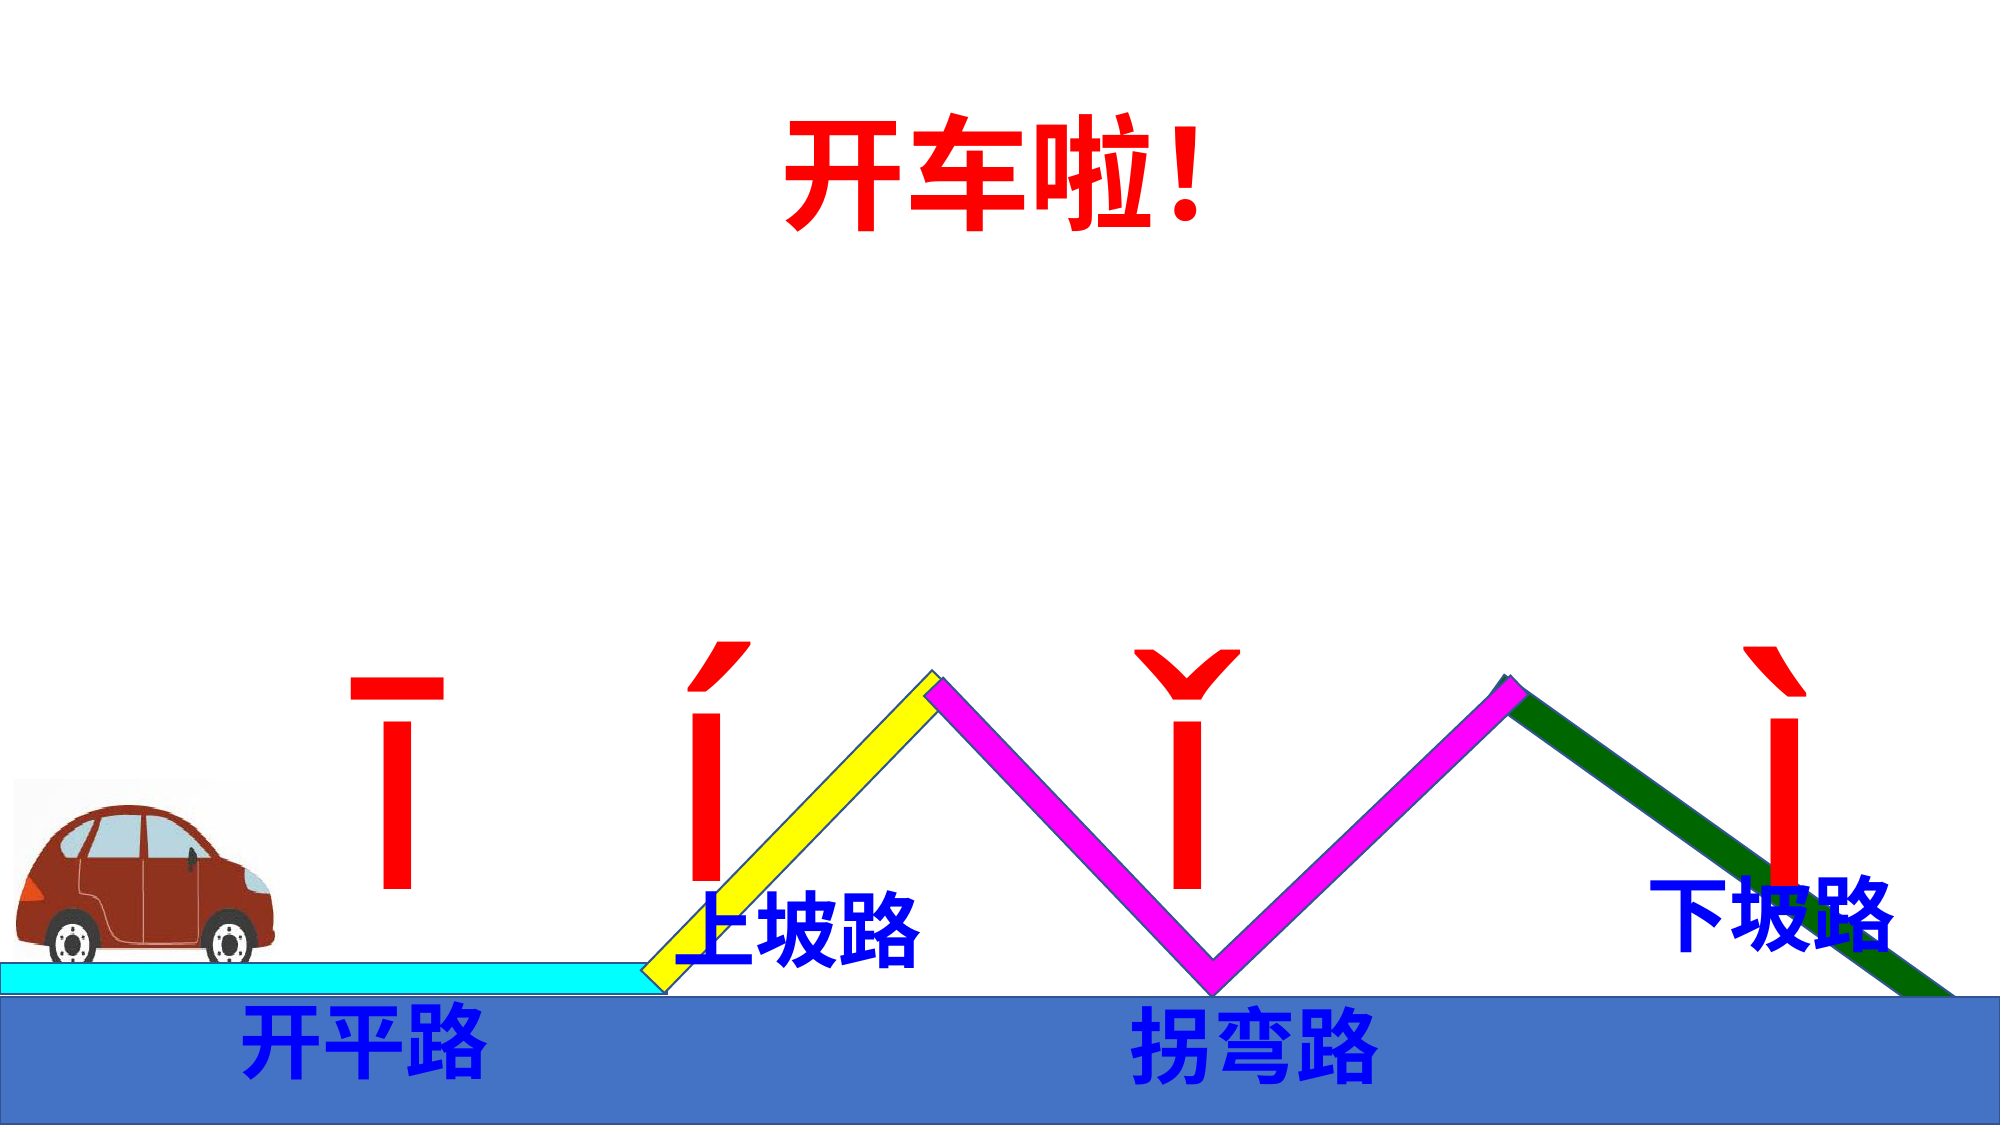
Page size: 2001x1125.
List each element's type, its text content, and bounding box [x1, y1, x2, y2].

text_box 开车啦！ [765, 88, 1296, 253]
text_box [0, 486, 2000, 1125]
